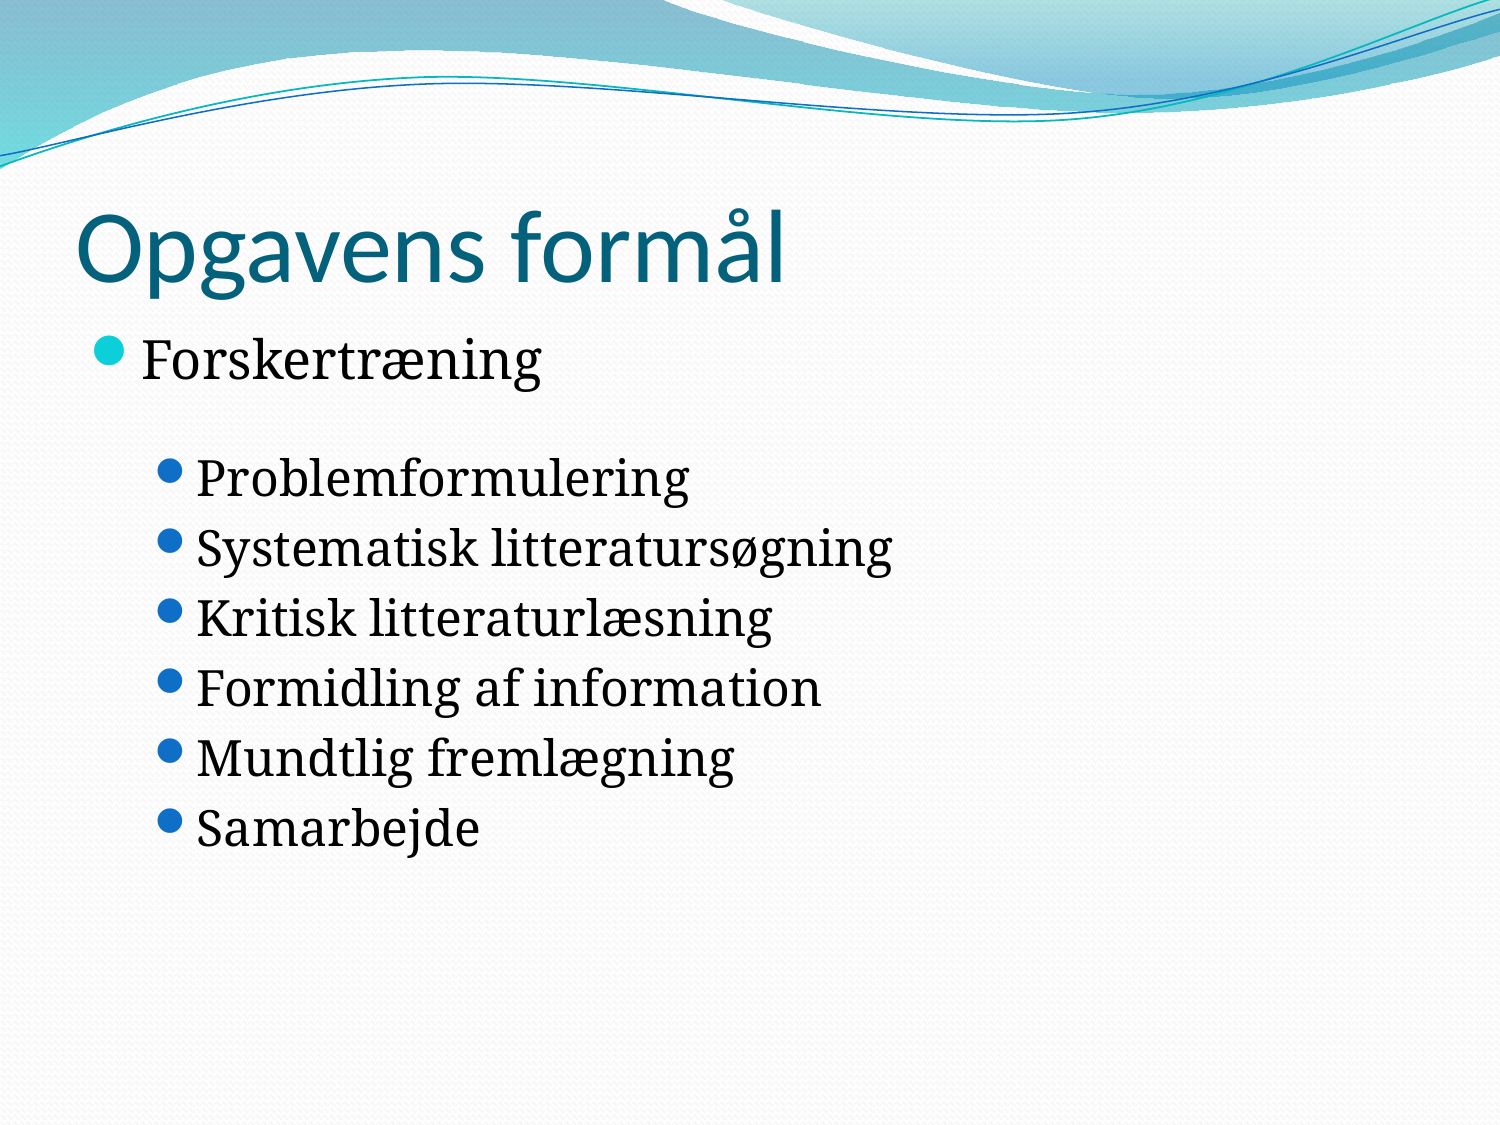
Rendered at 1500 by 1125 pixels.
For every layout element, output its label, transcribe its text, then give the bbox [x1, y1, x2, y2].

title Opgavens formål [75, 115, 1425, 303]
list Forskertræning Problemformulering Systematisk litteratursøgning Kritisk litteraturlæsning Formidling af information Mundtlig fremlægning Samarbejde [75, 317, 1425, 1038]
